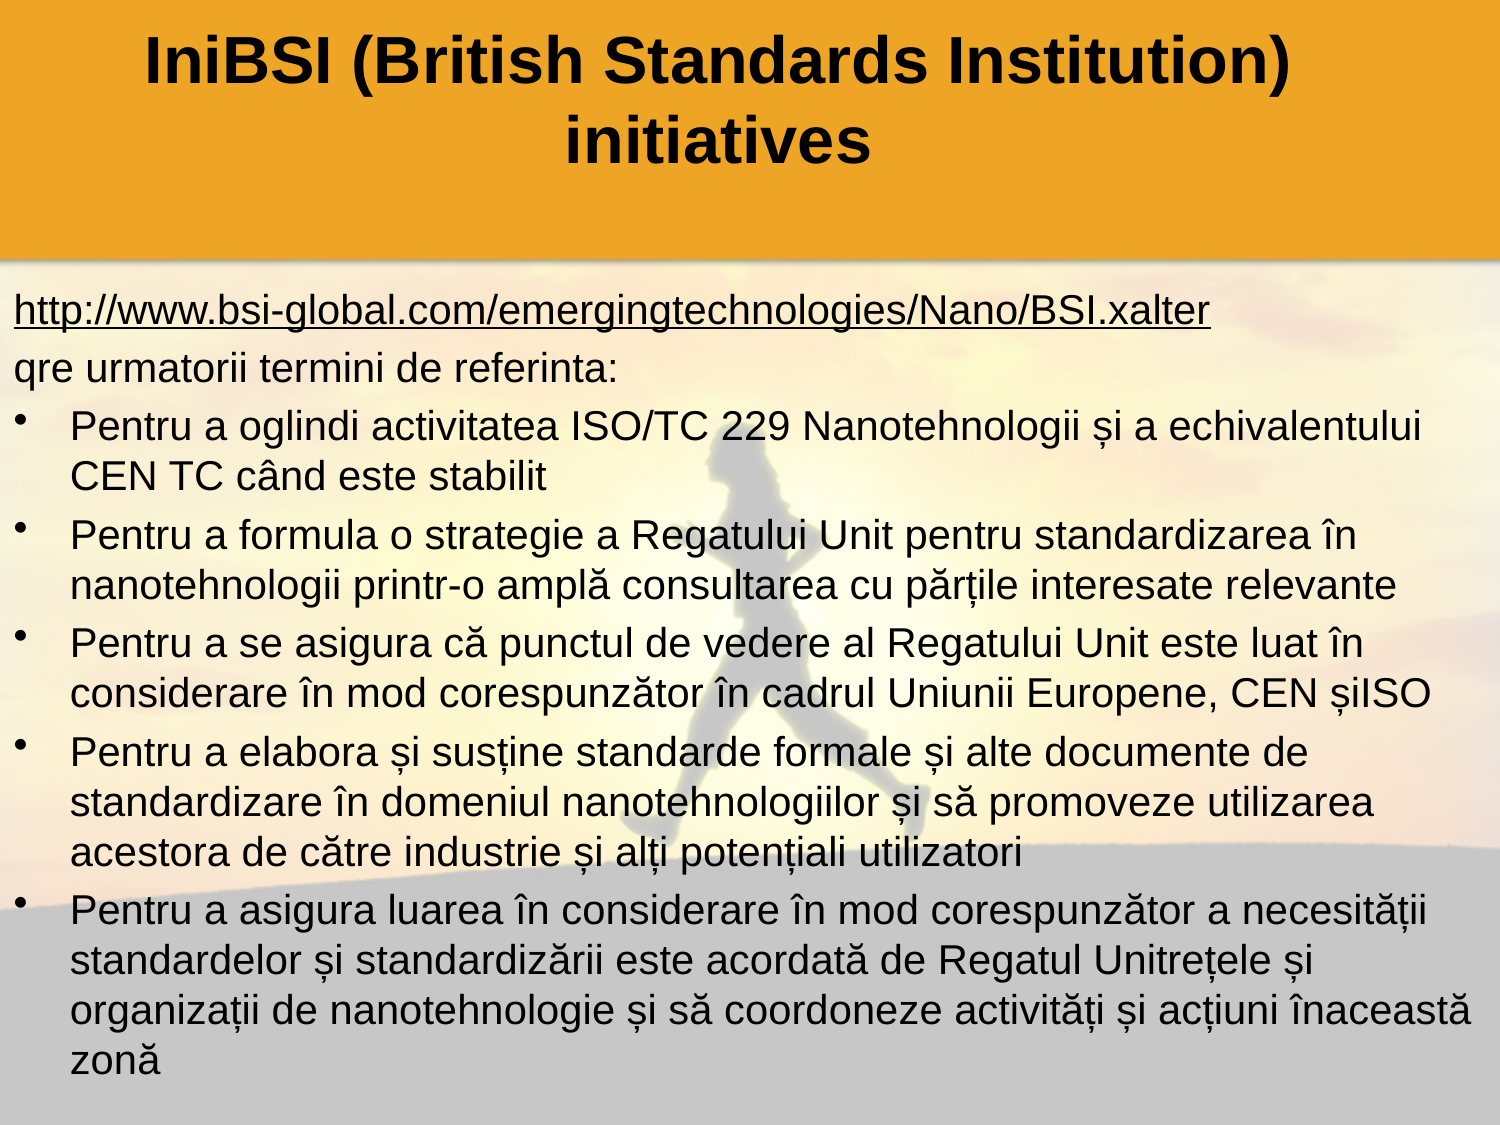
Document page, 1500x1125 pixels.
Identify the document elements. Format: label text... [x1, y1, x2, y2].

list http://www.bsi-global.com/emergingtechnologies/Nano/BSI.xalter qre urmatorii termini de referinta: Pentru a oglindi activitatea ISO/TC 229 Nanotehnologii și a echivalentului CEN TC când este stabilit Pentru a formula o strategie a Regatului Unit pentru standardizarea în nanotehnologii printr-o amplă consultarea cu părțile interesate relevante Pentru a se asigura că punctul de vedere al Regatului Unit este luat în considerare în mod corespunzător în cadrul Uniunii Europene, CEN șiISO Pentru a elabora și susține standarde formale și alte documente de standardizare în domeniul nanotehnologiilor și să promoveze utilizarea acestora de către industrie și alți potențiali utilizatori Pentru a asigura luarea în considerare în mod corespunzător a necesității standardelor și standardizării este acordată de Regatul Unitrețele și organizații de nanotehnologie și să coordoneze activități și acțiuni înaceastă zonă [0, 275, 1495, 1018]
title IniBSI (British Standards Institution) initiatives [87, 37, 1350, 157]
picture [0, 0, 1500, 1125]
